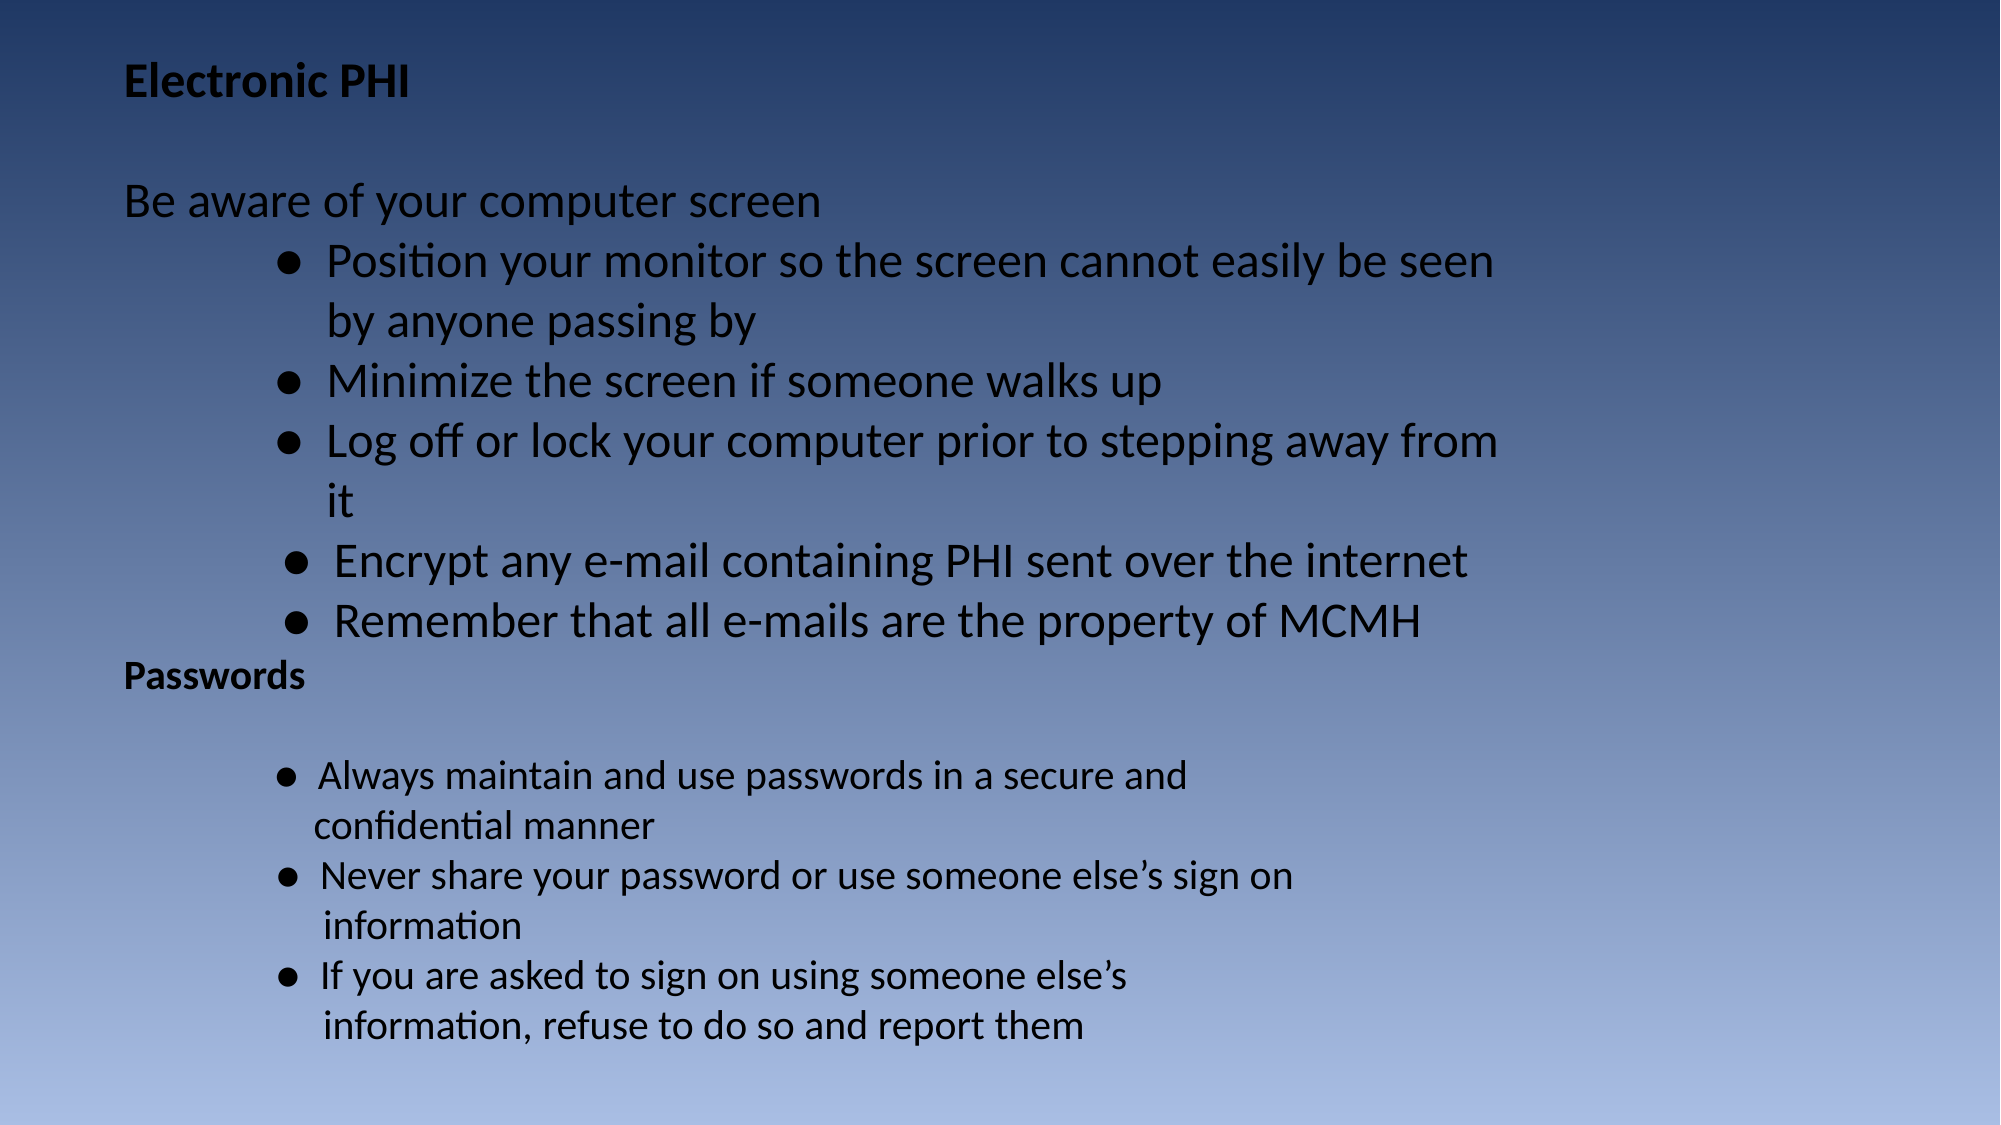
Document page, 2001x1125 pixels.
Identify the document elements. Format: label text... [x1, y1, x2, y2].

text_box Electronic PHI Be aware of your computer screen ● Position your monitor so the screen cannot easily be seen by anyone passing by ● Minimize the screen if someone walks up ● Log off or lock your computer prior to stepping away from it ● Encrypt any e-mail containing PHI sent over the internet ● Remember that all e-mails are the property of MCMH Passwords ● Always maintain and use passwords in a secure and confidential manner ● Never share your password or use someone else’s sign on information ● If you are asked to sign on using someone else’s information, refuse to do so and report them [108, 39, 1742, 1106]
